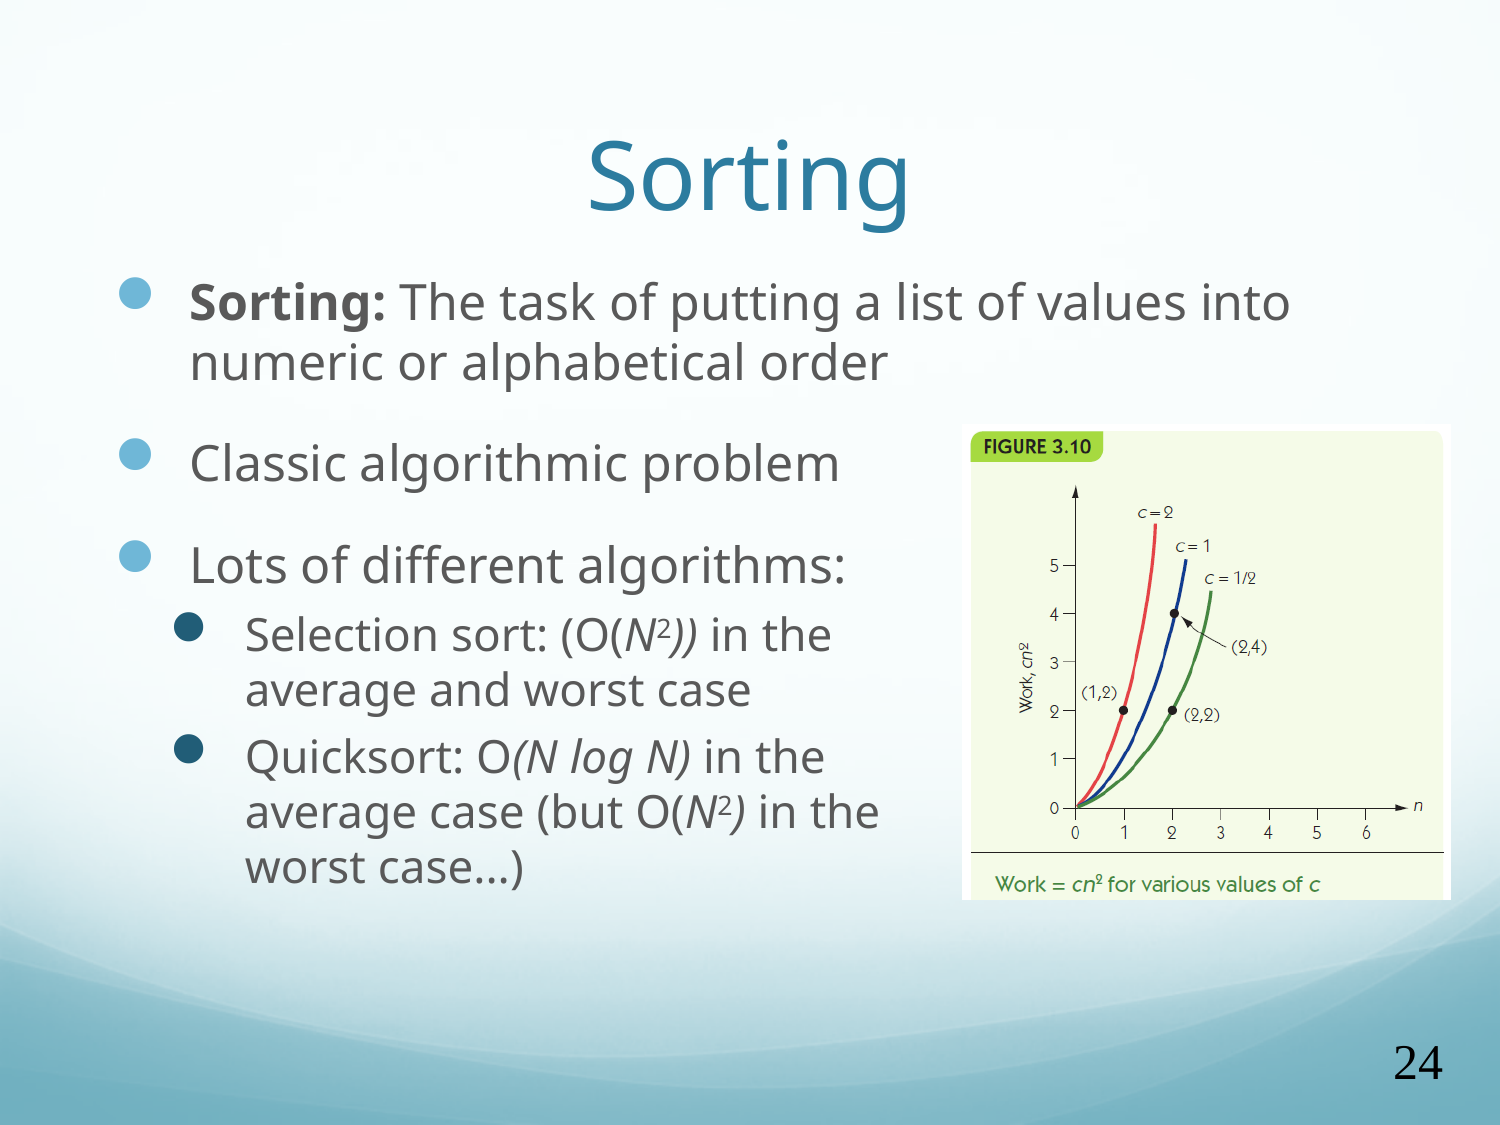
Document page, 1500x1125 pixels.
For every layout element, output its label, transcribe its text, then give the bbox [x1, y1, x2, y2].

picture [961, 424, 1452, 901]
slide_number 24 [1295, 1029, 1459, 1090]
title Sorting [90, 17, 1410, 237]
list Sorting: The task of putting a list of values into numeric or alphabetical order Classic algorithmic problem Lots of different algorithms: Selection sort: (O(N2)) in the average and worst case Quicksort: O(N log N) in the average case (but O(N2) in the worst case...) [90, 262, 1410, 975]
